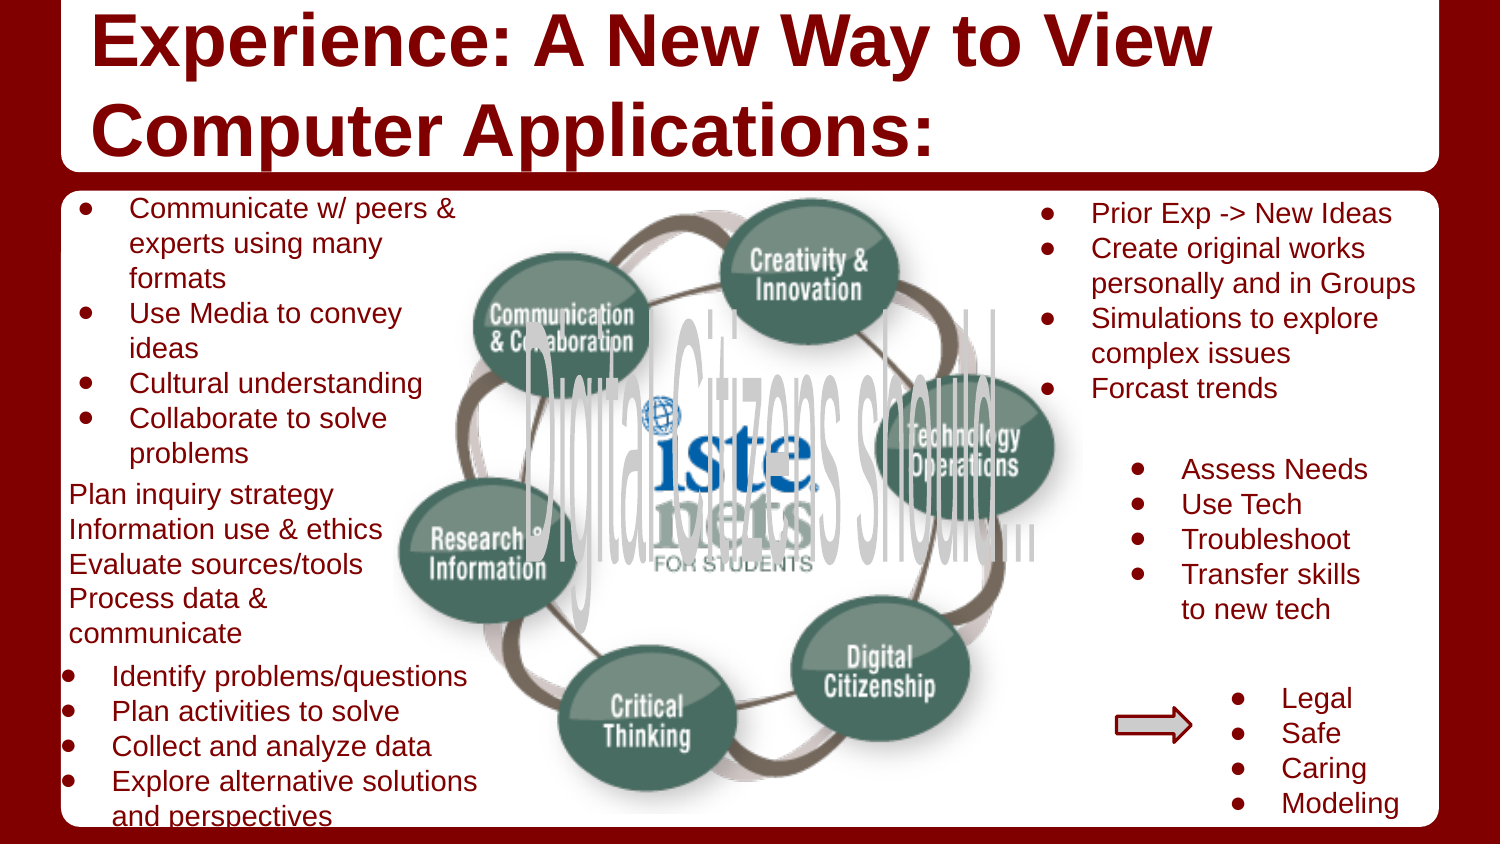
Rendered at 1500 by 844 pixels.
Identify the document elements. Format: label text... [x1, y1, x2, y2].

list [75, 370, 387, 459]
text_box Prior Exp -> New Ideas Create original works personally and in Groups Simulations to explore complex issues Forcast trends [1001, 179, 1435, 337]
text_box Identify problems/questions Plan activities to solve Collect and analyze data Explore alternative solutions and perspectives [21, 642, 387, 799]
text_box Legal Safe Caring Modeling [1191, 664, 1465, 844]
list [75, 594, 387, 606]
text_box Communicate w/ peers & experts using many formats Use Media to convey ideas Cultural understanding Collaborate to solve problems [39, 174, 486, 370]
text_box Plan inquiry strategy Information use & ethics Evaluate sources/tools Process data & communicate [0, 459, 387, 594]
text_box Assess Needs Use Tech Troubleshoot Transfer skills to new tech [1091, 435, 1385, 649]
picture [392, 191, 1083, 814]
list [1088, 337, 1425, 606]
text_box [1116, 707, 1192, 743]
title Experience: A New Way to View Computer Applications: [75, 81, 1425, 187]
